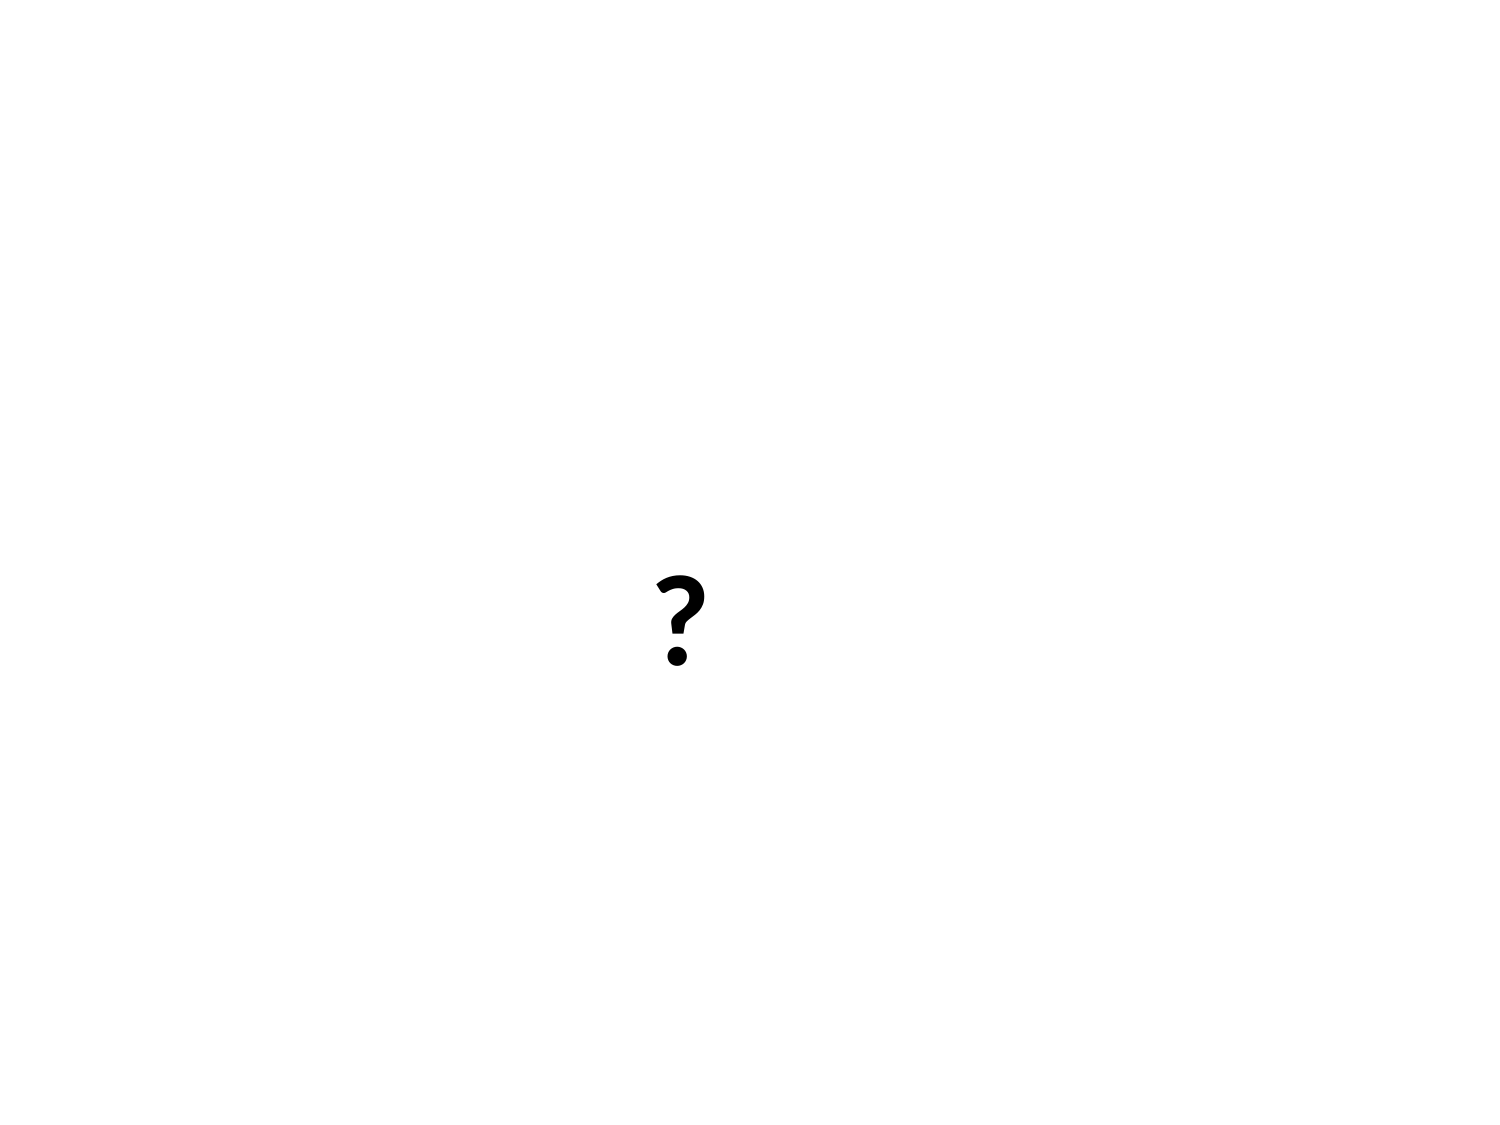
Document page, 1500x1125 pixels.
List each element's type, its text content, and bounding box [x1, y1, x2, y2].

list ? [75, 262, 1425, 1005]
